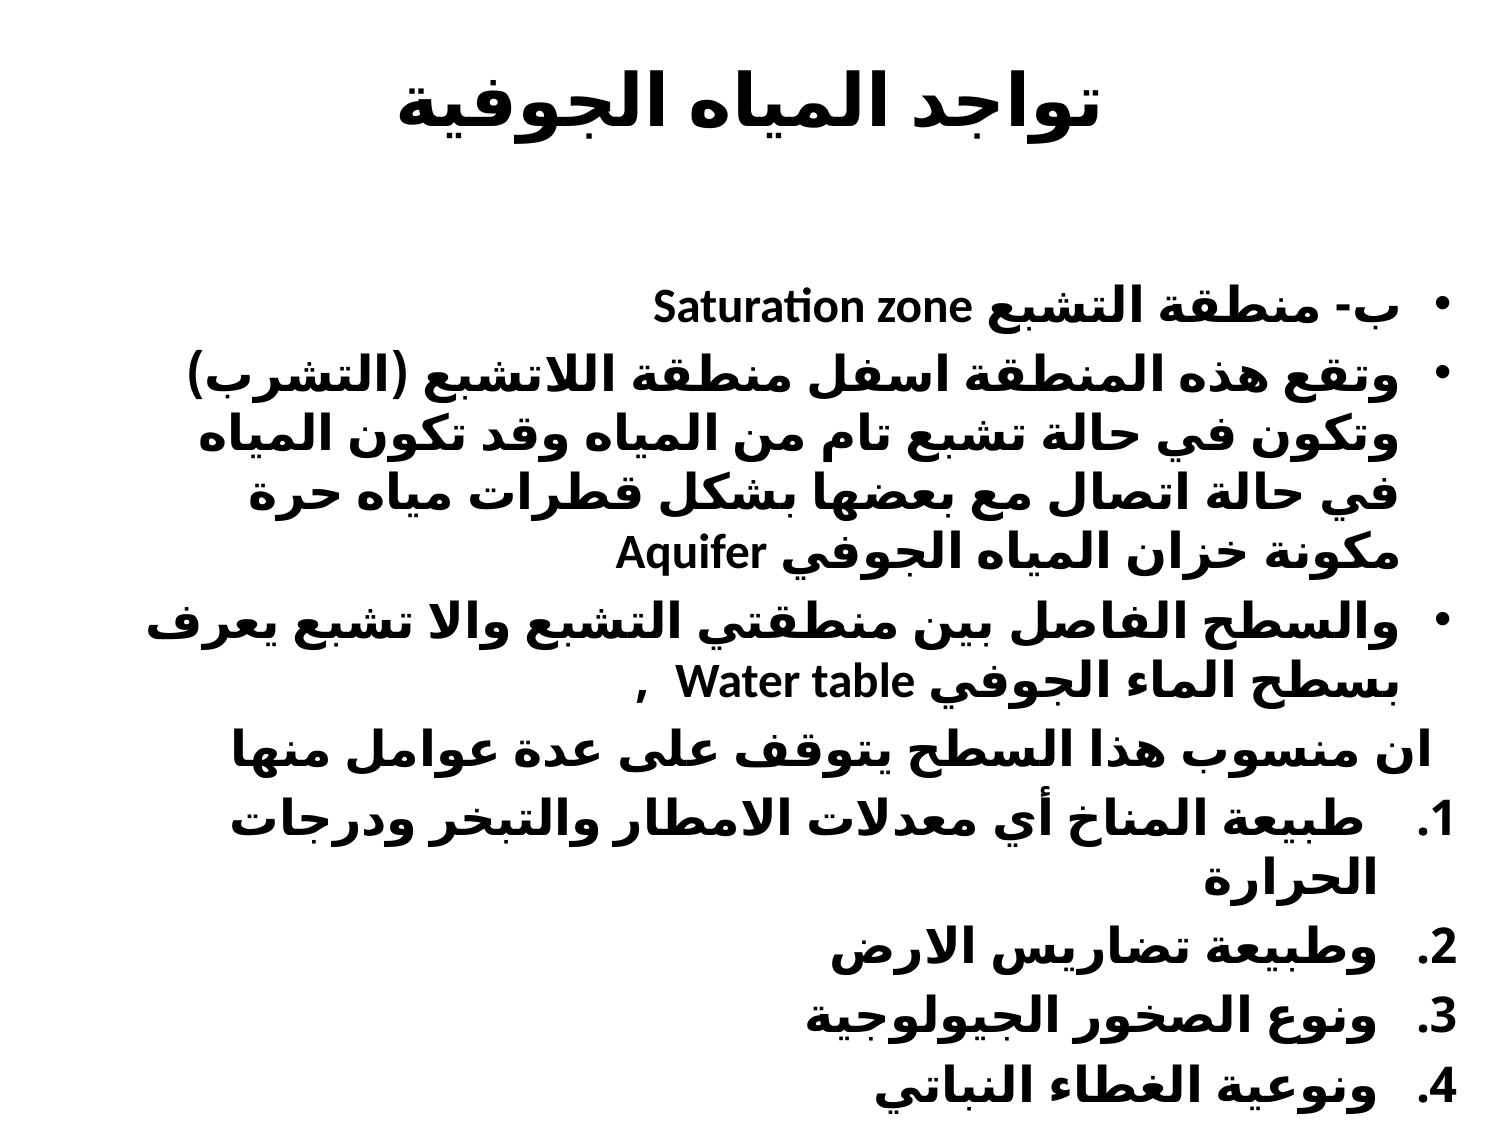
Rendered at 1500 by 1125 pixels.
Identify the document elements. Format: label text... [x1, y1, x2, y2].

title تواجد المياه الجوفية [75, 45, 1425, 149]
list ب- منطقة التشبع Saturation zone وتقع هذه المنطقة اسفل منطقة اللاتشبع (التشرب) وتكون في حالة تشبع تام من المياه وقد تكون المياه في حالة اتصال مع بعضها بشكل قطرات مياه حرة مكونة خزان المياه الجوفي Aquifer والسطح الفاصل بين منطقتي التشبع والا تشبع يعرف بسطح الماء الجوفي Water table , ان منسوب هذا السطح يتوقف على عدة عوامل منها طبيعة المناخ أي معدلات الامطار والتبخر ودرجات الحرارة وطبيعة تضاريس الارض ونوع الصخور الجيولوجية ونوعية الغطاء النباتي ونوع الترب في المنطقة [112, 196, 1463, 1125]
